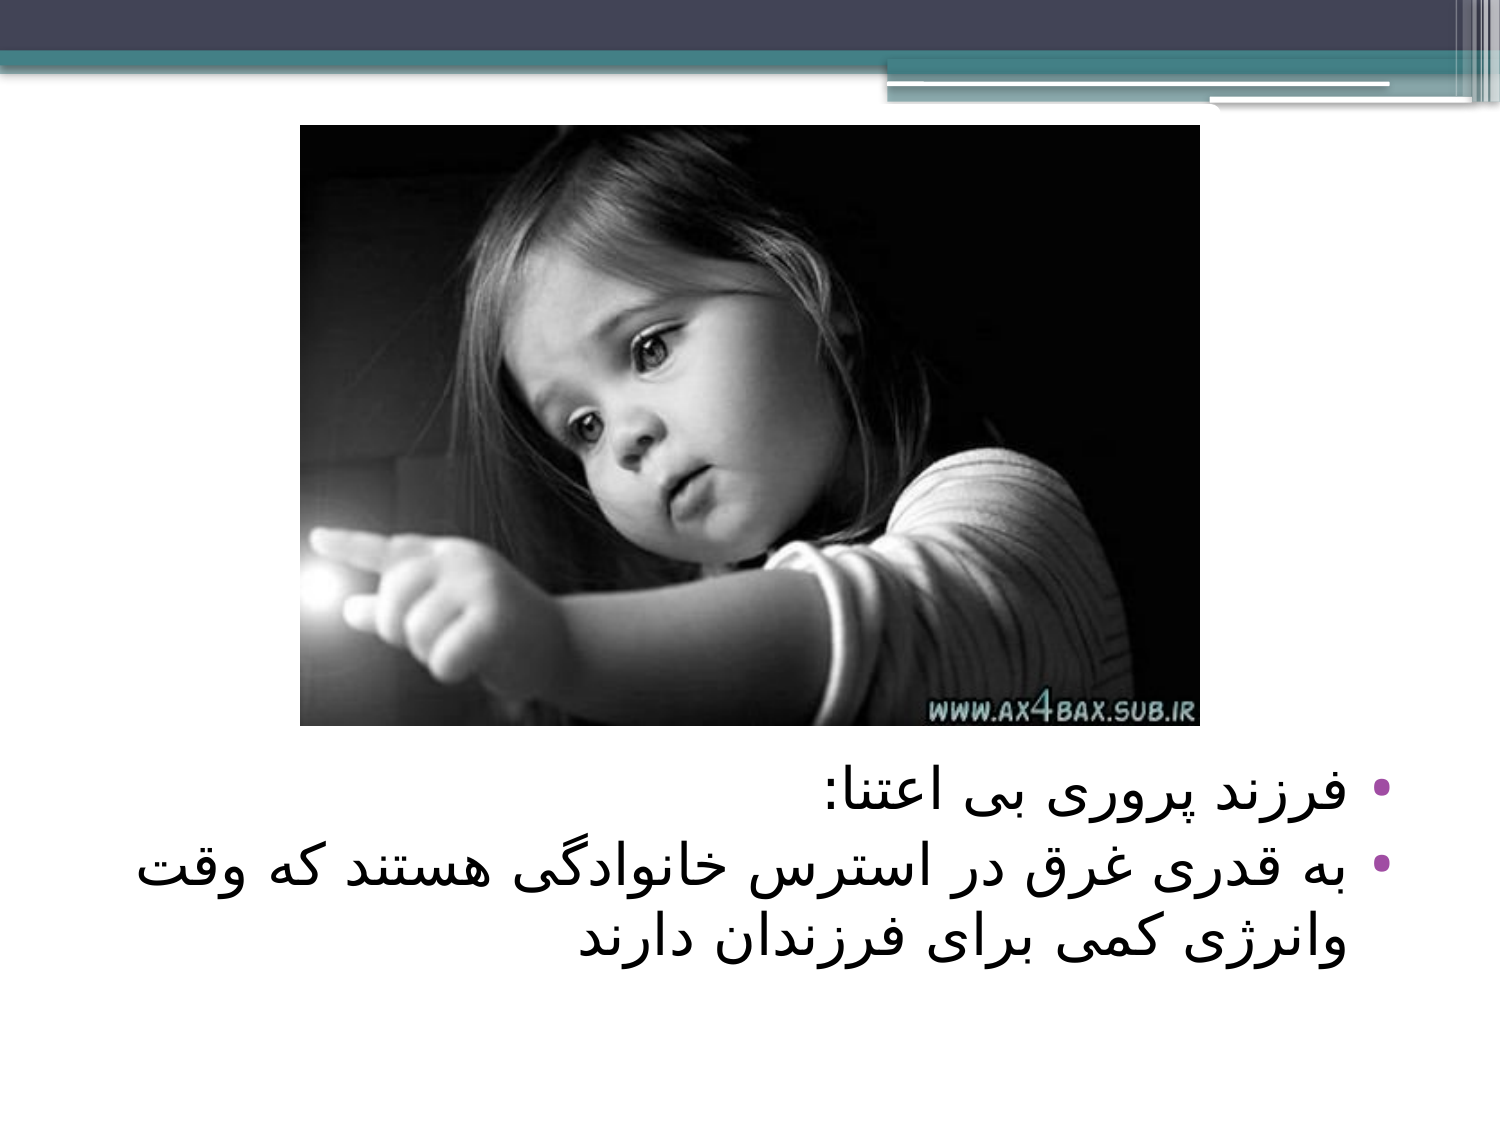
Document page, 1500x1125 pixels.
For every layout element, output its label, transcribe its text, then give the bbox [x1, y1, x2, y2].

picture [299, 124, 1201, 727]
list فرزند پروری بی اعتنا: به قدری غرق در استرس خانوادگی هستند که وقت وانرژی کمی برای فرزندان دارند [75, 743, 1425, 1125]
